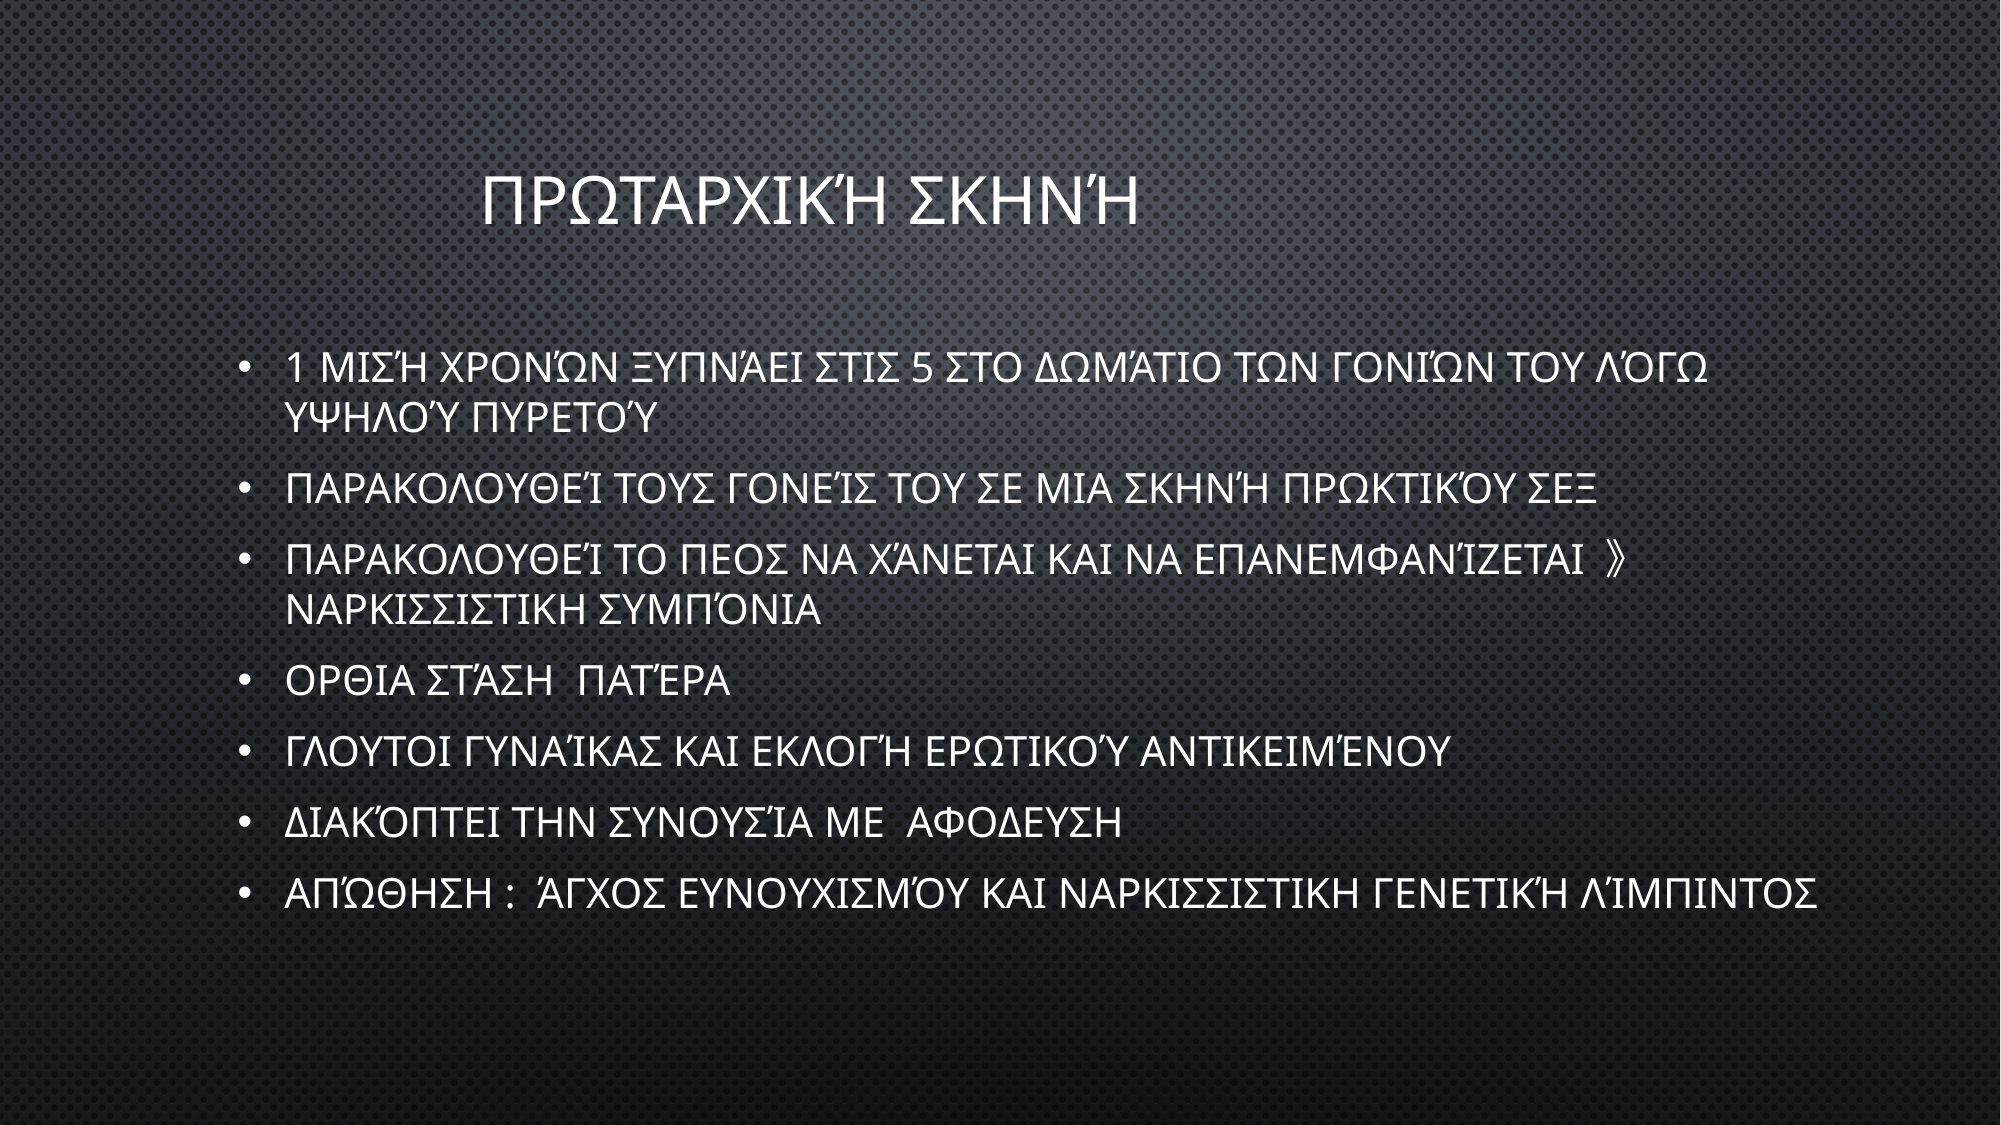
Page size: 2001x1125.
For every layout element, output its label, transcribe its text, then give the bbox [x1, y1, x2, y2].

list 1 μισή χρονών ξυπνάει στις 5 στο δωμάτιο των γονιών του λόγω υψηλού πυρετού Παρακολουθεί τους γονείς του σε μια σκηνή πρωκτικόυ σεξ Παρακολουθεί το πεος να χάνεται και να επανεμφανίζεται 》 Ναρκισσιστικη συμπόνια Ορθια στάση πατέρα Γλουτοι γυναίκας και εκλογή ερωτικού αντικειμένου Διακόπτει την συνουσία με αφοδευση Απώθηση : άγχος ευνουχισμόυ και Ναρκισσιστικη γενετική λίμπιντος [222, 203, 1848, 1055]
title Πρωταρχική σκηνή [464, 41, 2000, 354]
